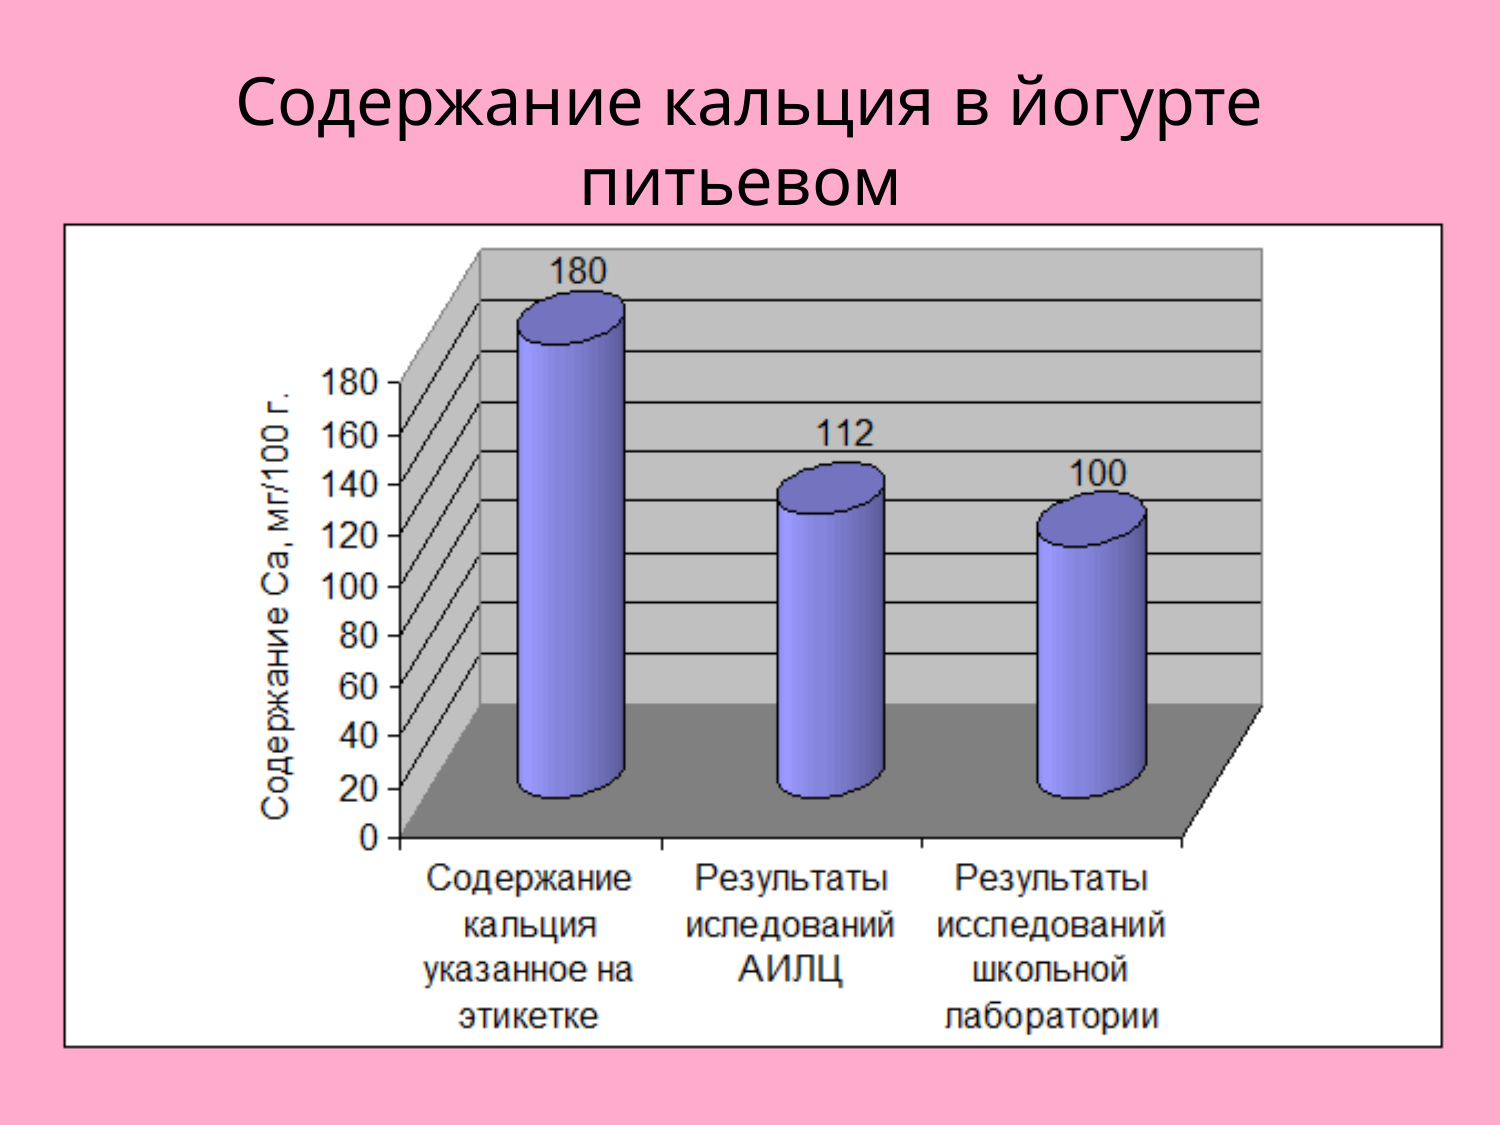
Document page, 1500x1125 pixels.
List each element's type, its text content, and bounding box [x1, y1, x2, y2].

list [52, 212, 1460, 1062]
title Содержание кальция в йогурте питьевом [75, 45, 1425, 210]
